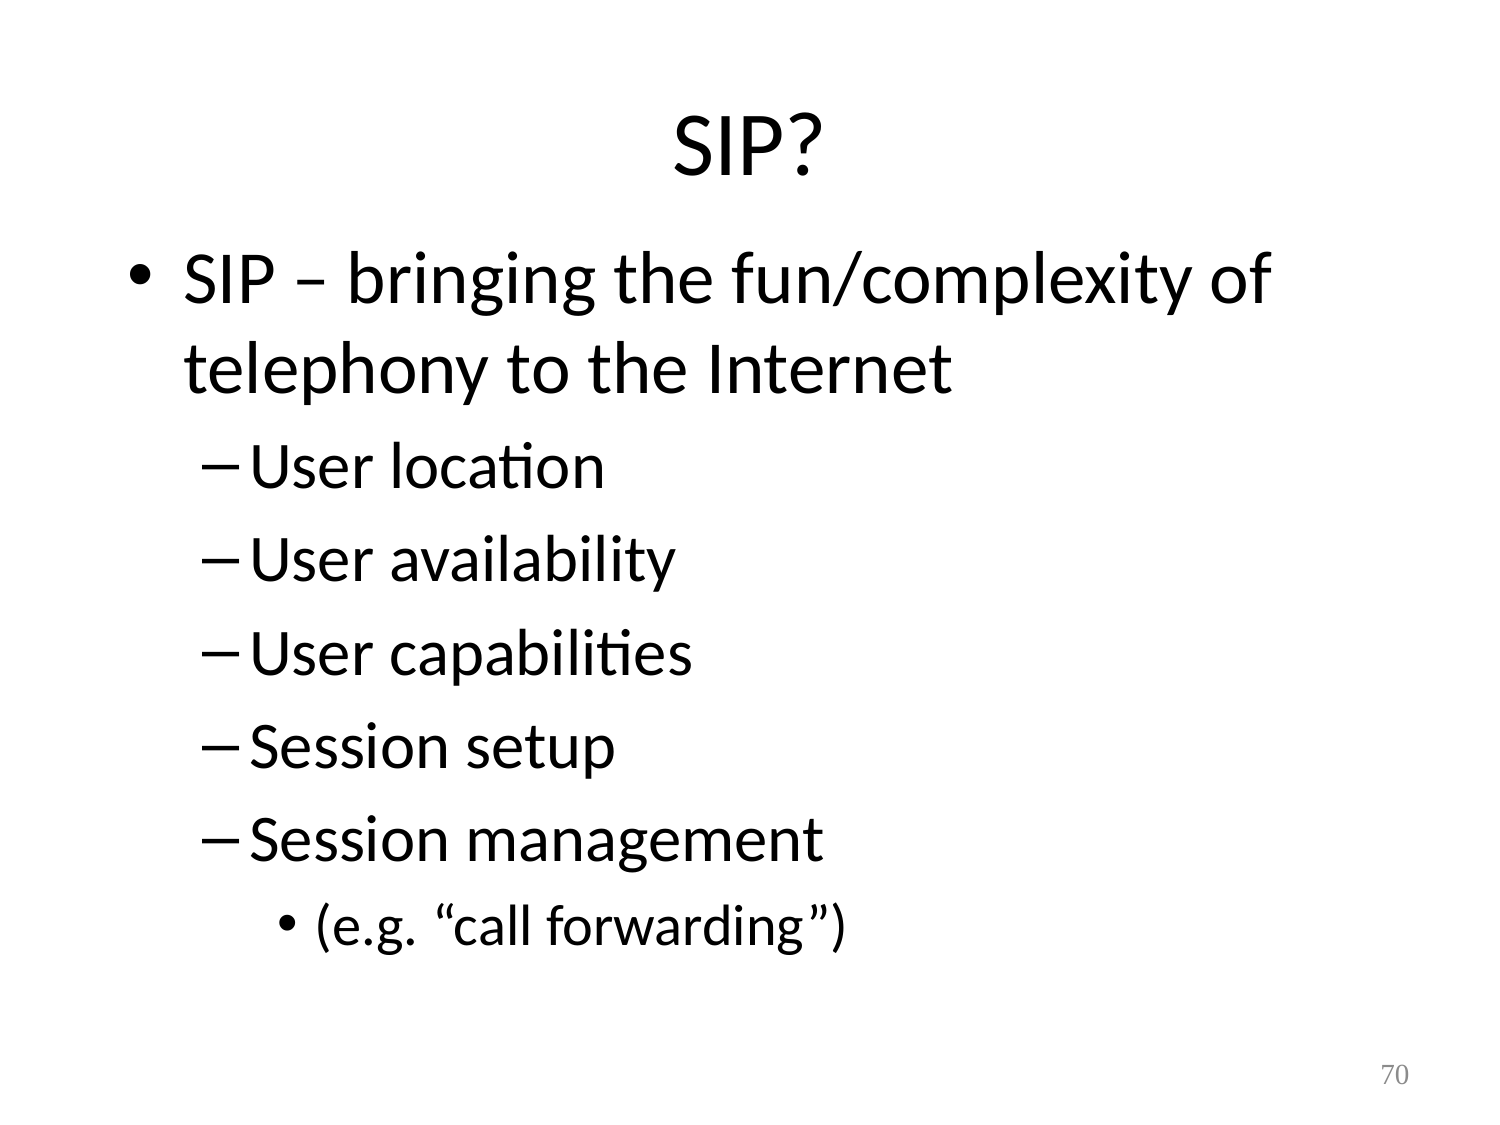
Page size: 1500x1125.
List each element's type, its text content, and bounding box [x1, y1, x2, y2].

slide_number 70 [1074, 1042, 1425, 1103]
list SIP – bringing the fun/complexity of telephony to the Internet User location User availability User capabilities Session setup Session management (e.g. “call forwarding”) [112, 220, 1469, 1060]
title SIP? [75, 45, 1425, 233]
